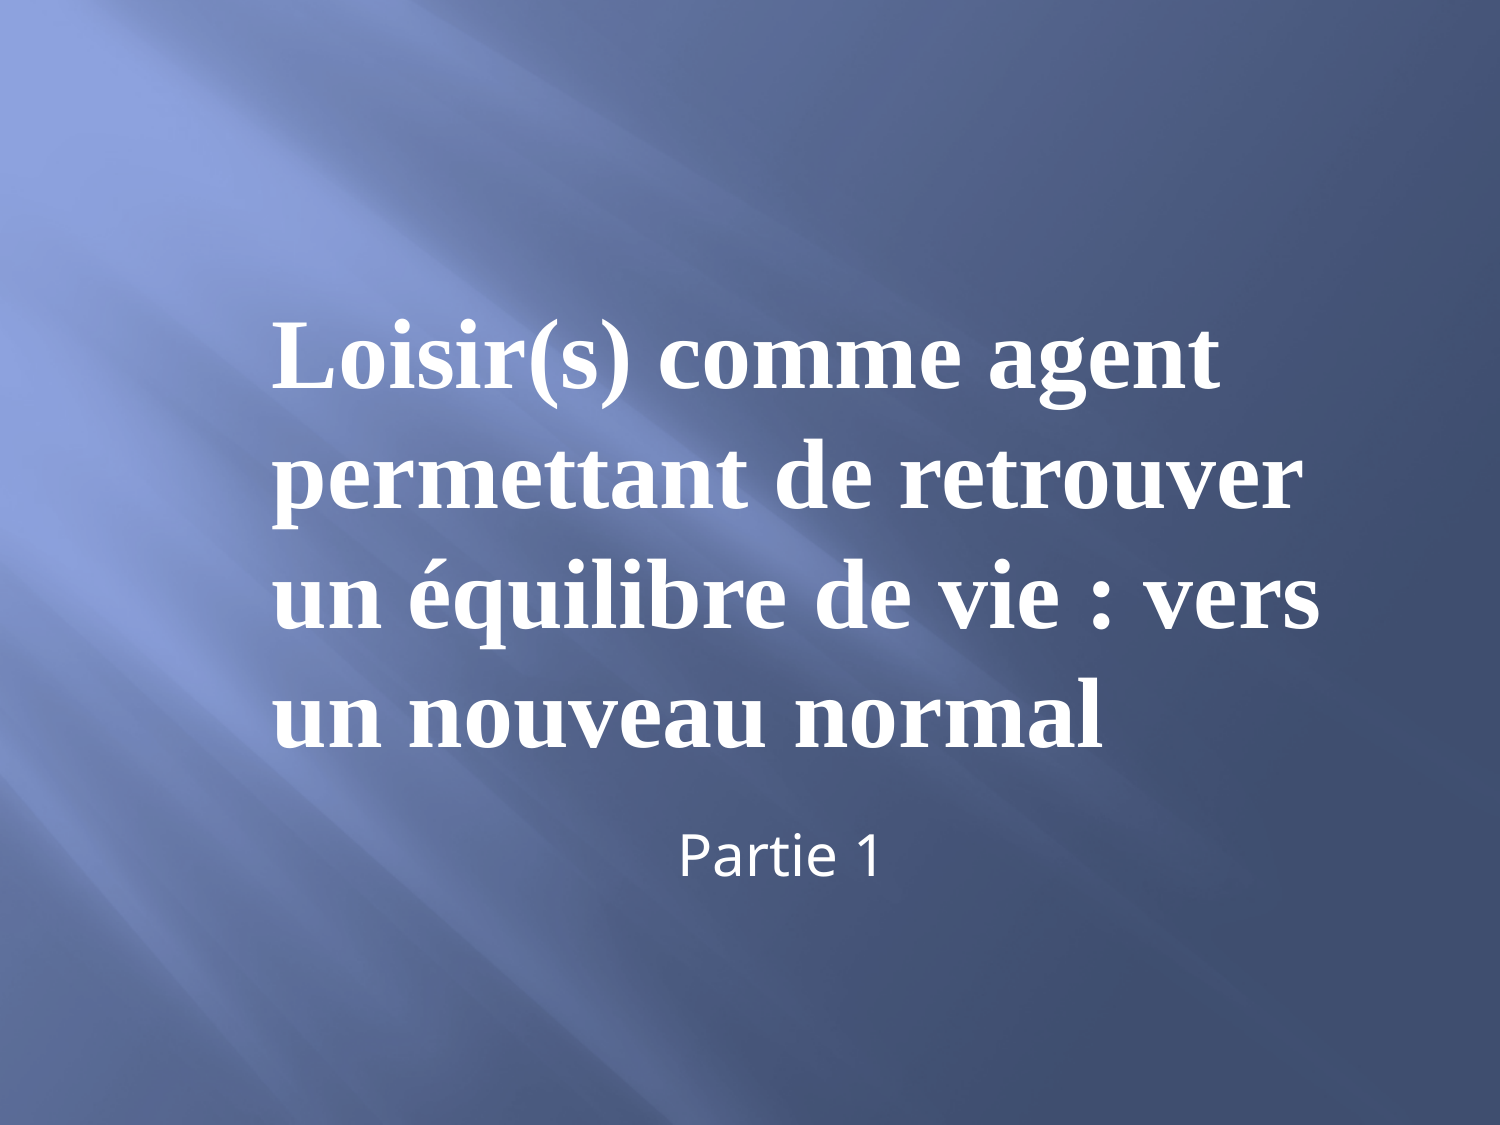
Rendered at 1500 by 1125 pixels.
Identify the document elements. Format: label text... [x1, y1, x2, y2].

title Loisir(s) comme agent permettant de retrouver un équilibre de vie : vers un nouveau normal [256, 468, 1420, 768]
list Partie 1 [194, 810, 1358, 1059]
